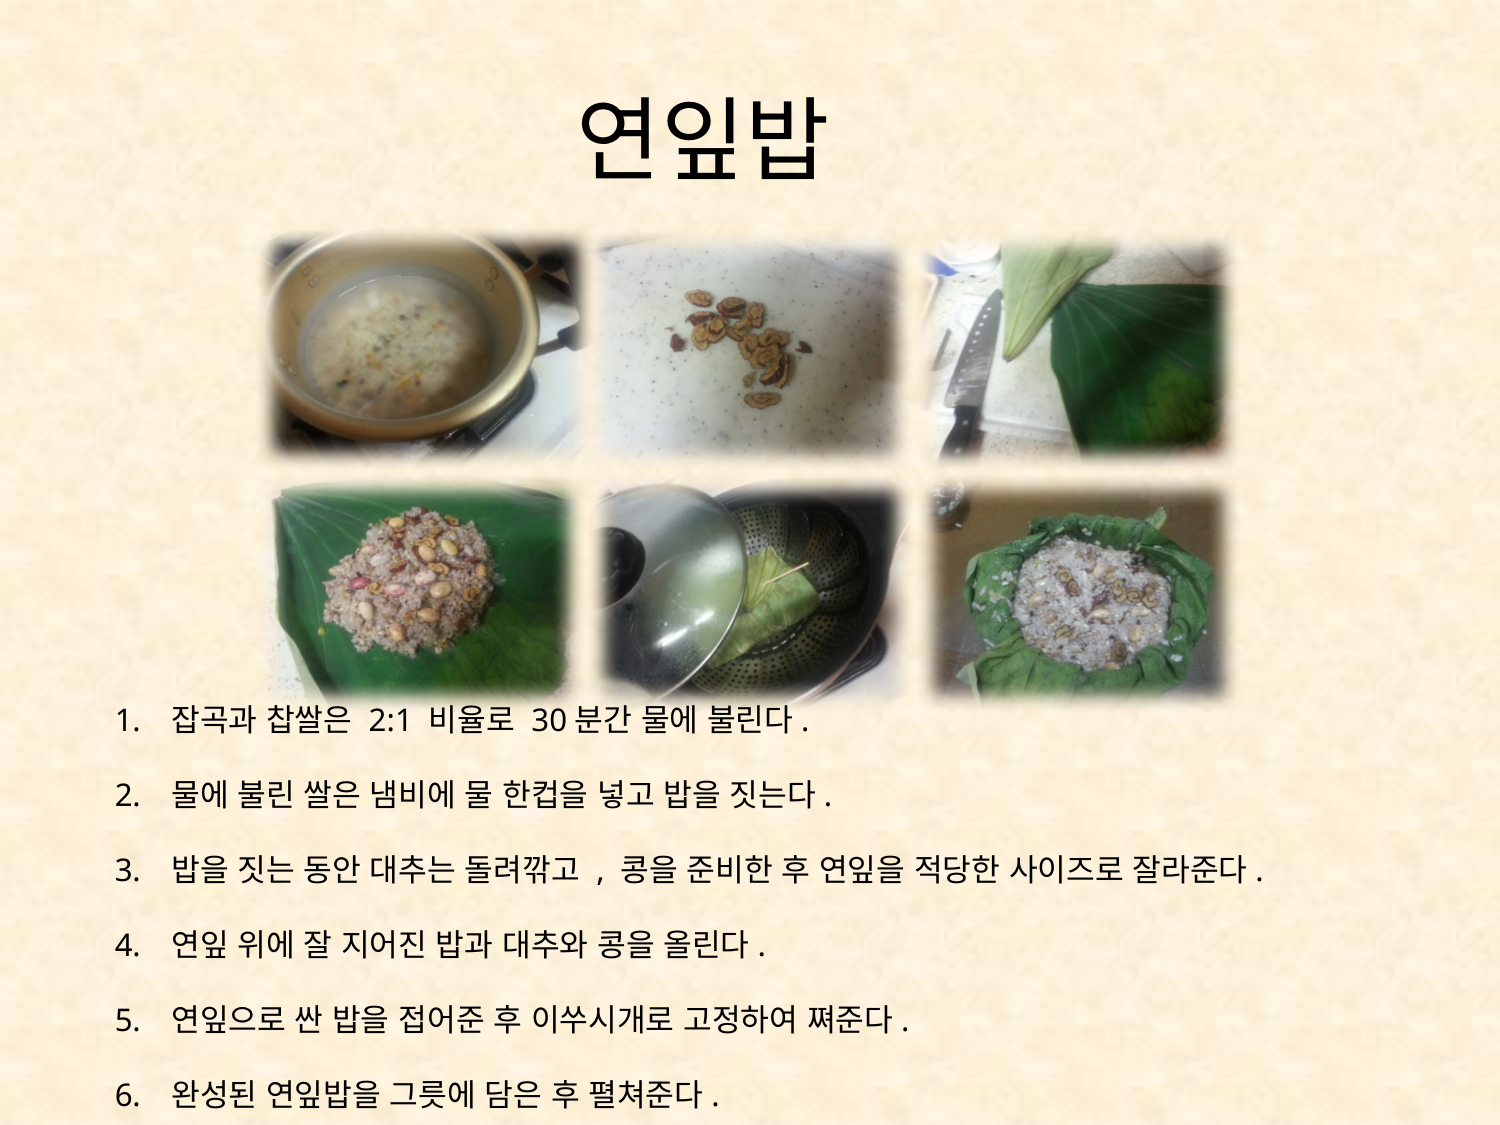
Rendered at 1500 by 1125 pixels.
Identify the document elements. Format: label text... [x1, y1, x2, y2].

title 연잎밥 [41, 42, 1392, 231]
picture [0, 0, 1500, 1125]
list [254, 224, 597, 470]
text_box 잡곡과 찹쌀은 2:1 비율로 30분간 물에 불린다. 물에 불린 쌀은 냄비에 물 한컵을 넣고 밥을 짓는다. 밥을 짓는 동안 대추는 돌려깎고 , 콩을 준비한 후 연잎을 적당한 사이즈로 잘라준다. 연잎 위에 잘 지어진 밥과 대추와 콩을 올린다. 연잎으로 싼 밥을 접어준 후 이쑤시개로 고정하여 쪄준다. 완성된 연잎밥을 그릇에 담은 후 펼쳐준다. [100, 693, 1424, 1120]
